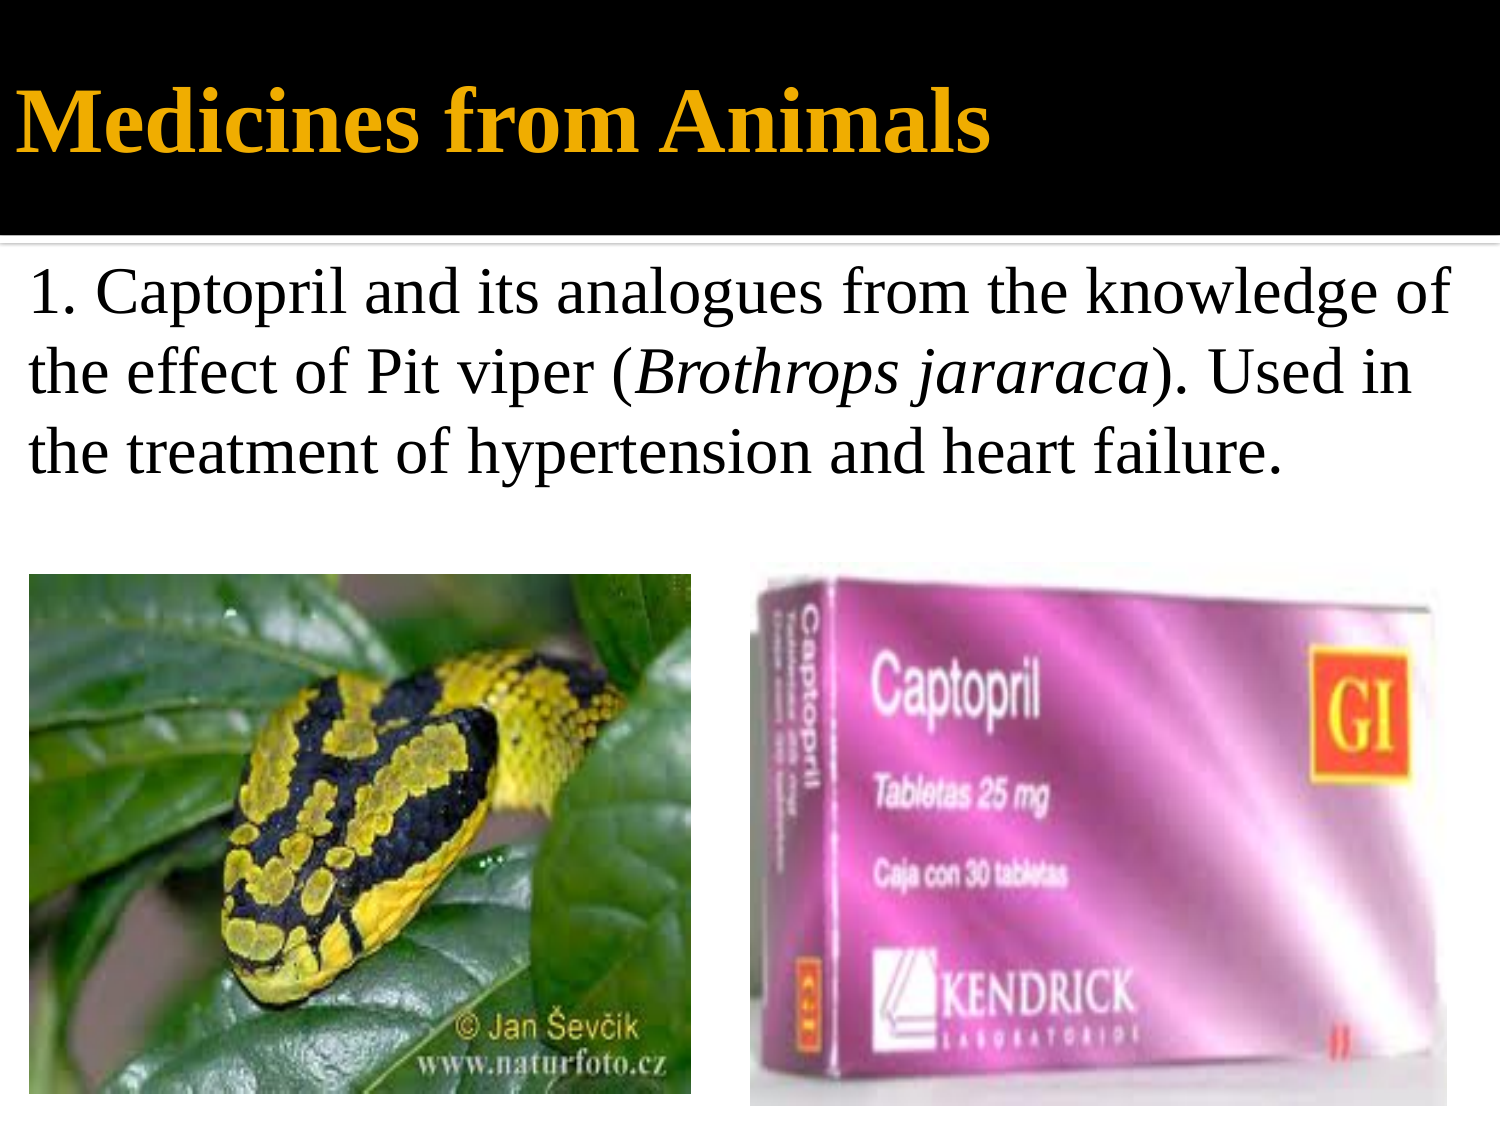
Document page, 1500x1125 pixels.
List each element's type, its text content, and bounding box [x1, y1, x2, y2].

picture [29, 574, 691, 1095]
picture [749, 562, 1447, 1106]
list 1. Captopril and its analogues from the knowledge of the effect of Pit viper (Brothrops jararaca). Used in the treatment of hypertension and heart failure. [0, 231, 1500, 1125]
title Medicines from Animals [0, 0, 1500, 231]
